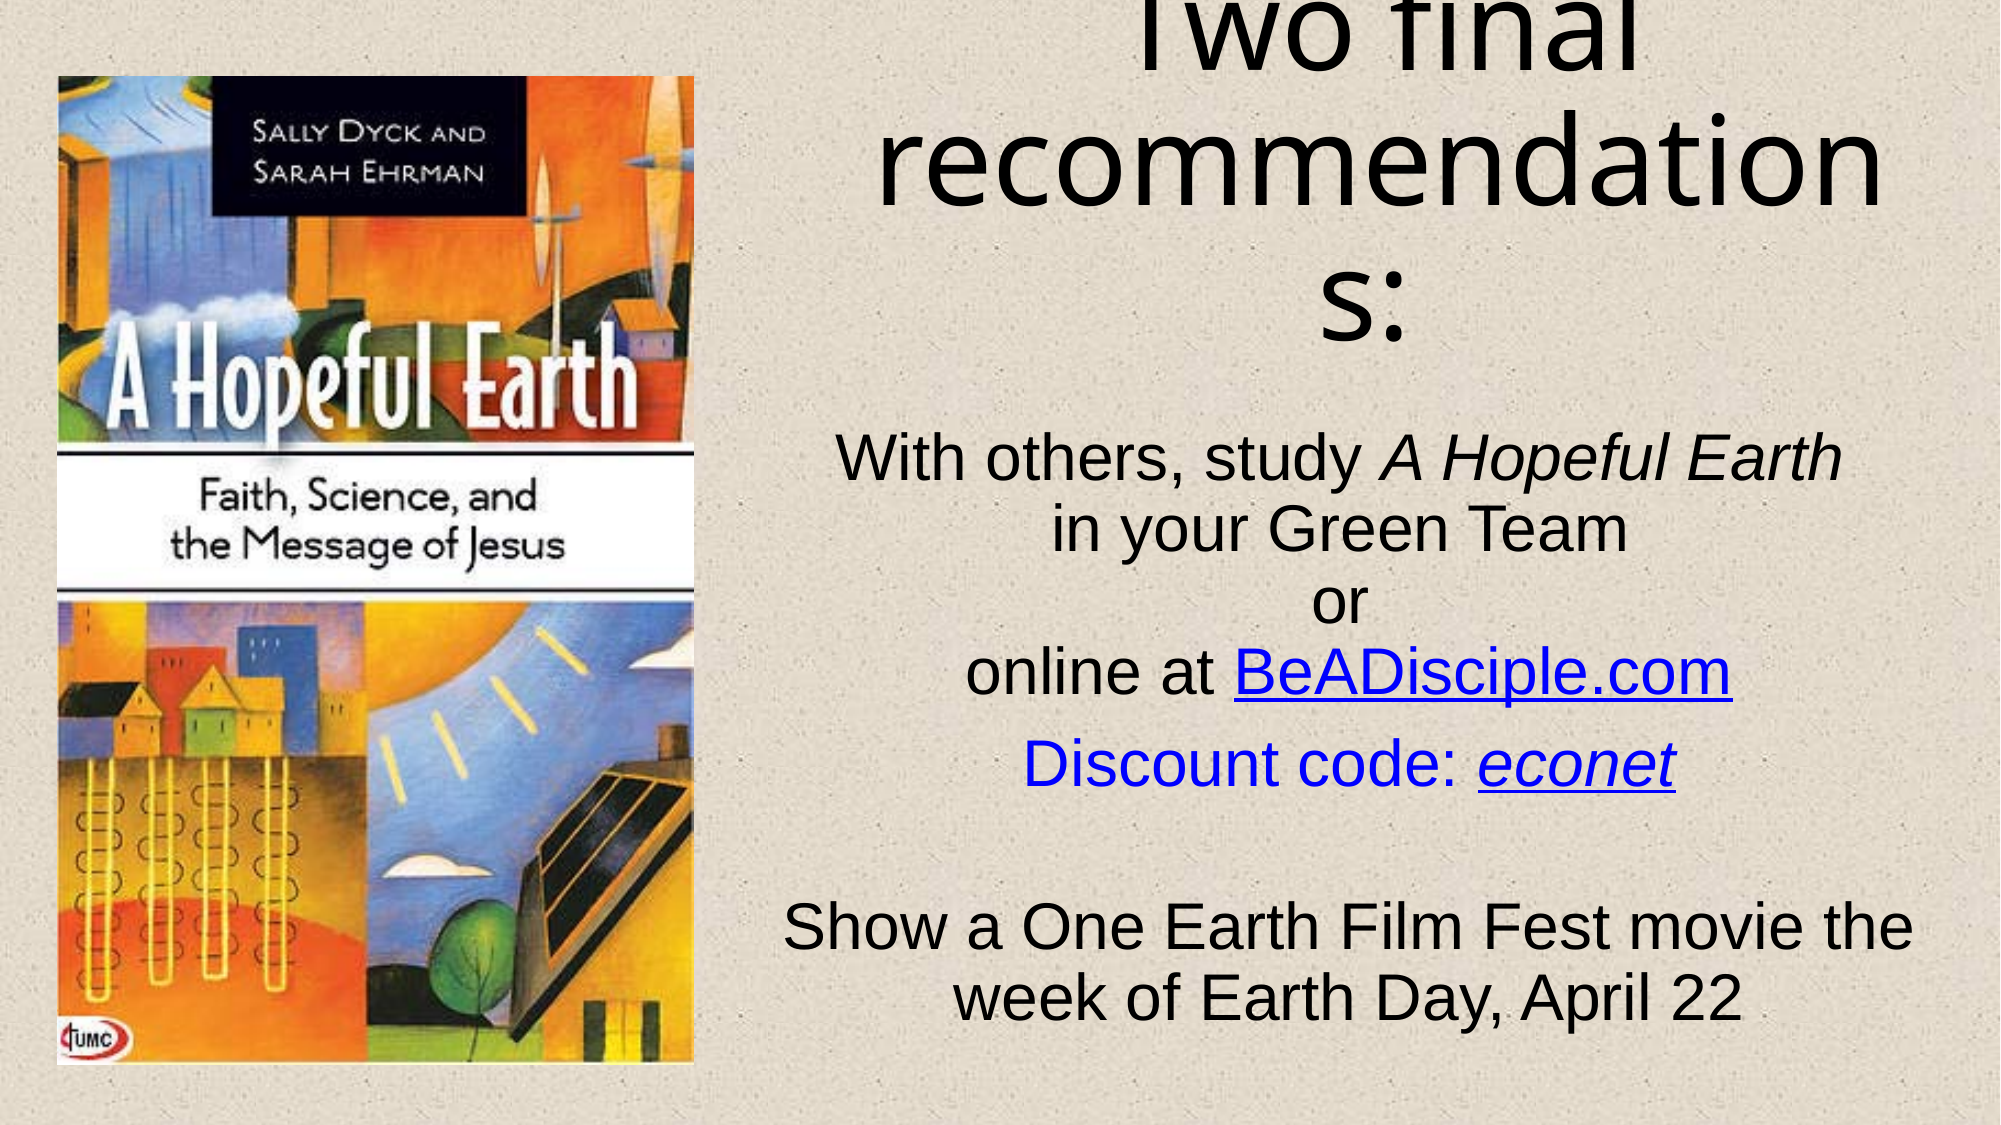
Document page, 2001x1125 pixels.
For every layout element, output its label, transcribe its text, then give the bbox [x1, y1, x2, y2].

picture [0, 0, 2001, 1125]
title Two final recommendations: [839, 76, 1923, 376]
subtitle With others, study A Hopeful Earth in your Green Team or online at BeADisciple.com Discount code: econet Show a One Earth Film Fest movie the week of Earth Day, April 22 [756, 416, 1943, 1044]
